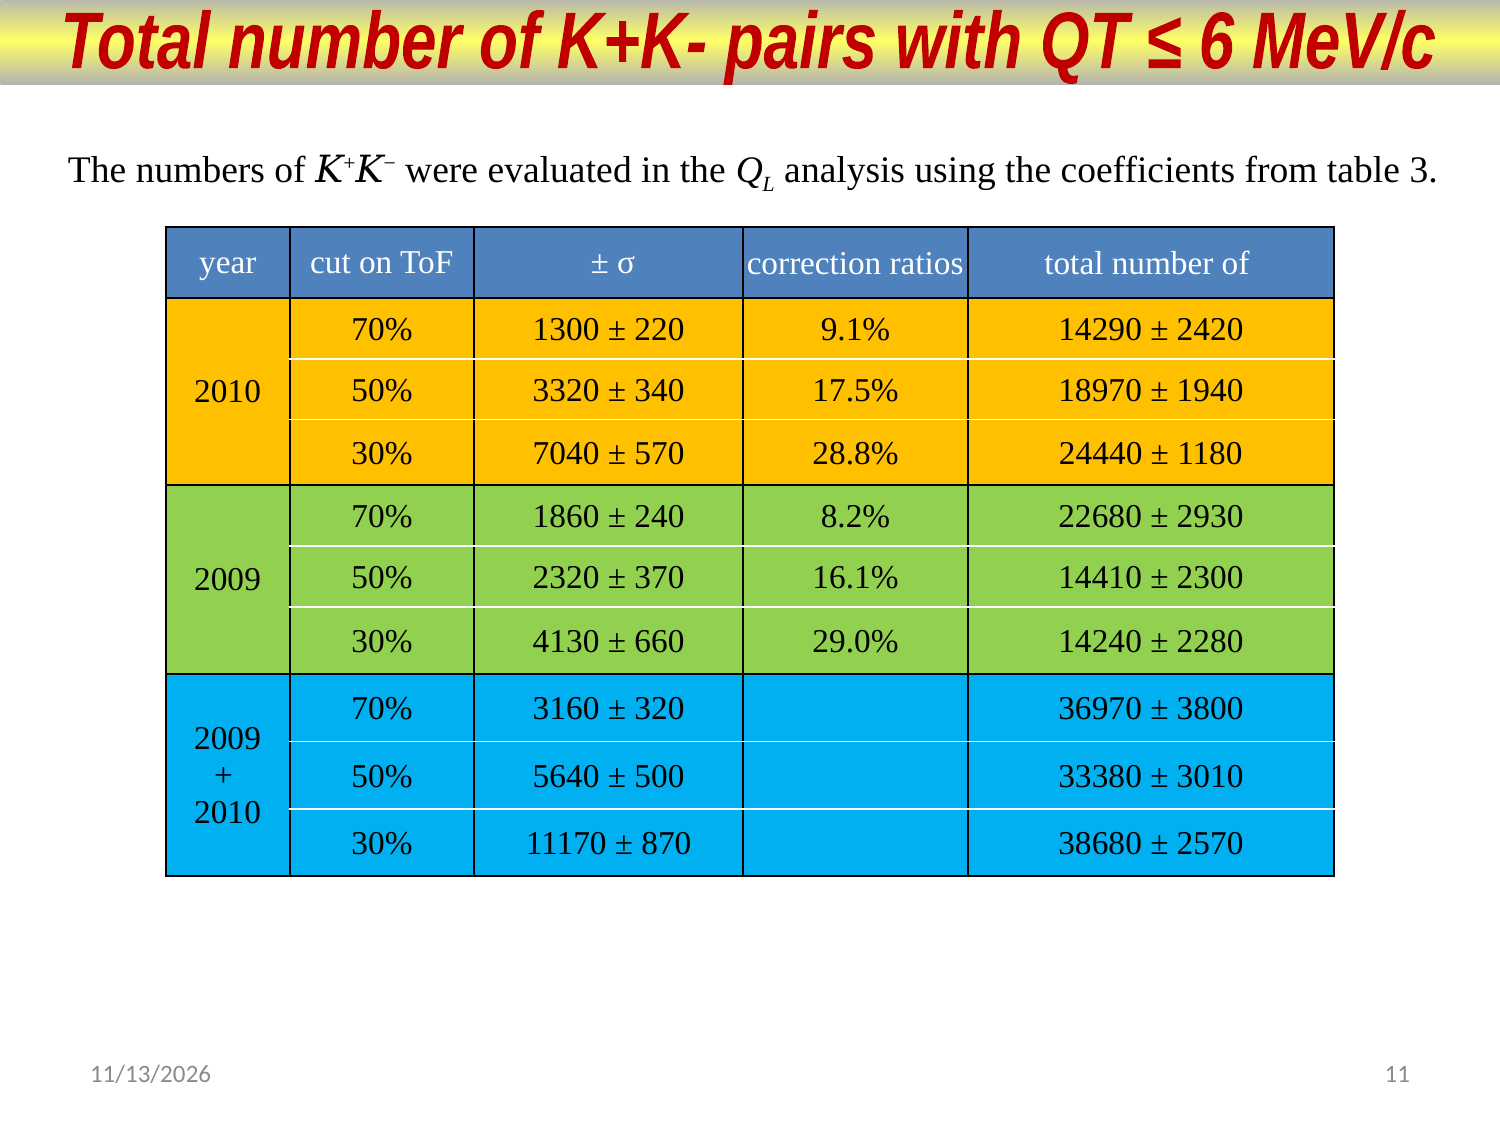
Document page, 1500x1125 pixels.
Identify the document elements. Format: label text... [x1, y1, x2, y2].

text_box 7/3/2019 [75, 1042, 425, 1103]
text_box The numbers of 𝐾+𝐾− were evaluated in the QL analysis using the coefficients from table 3. [53, 137, 1459, 204]
text_box [0, 0, 1500, 85]
slide_number 11 [1074, 1042, 1425, 1103]
